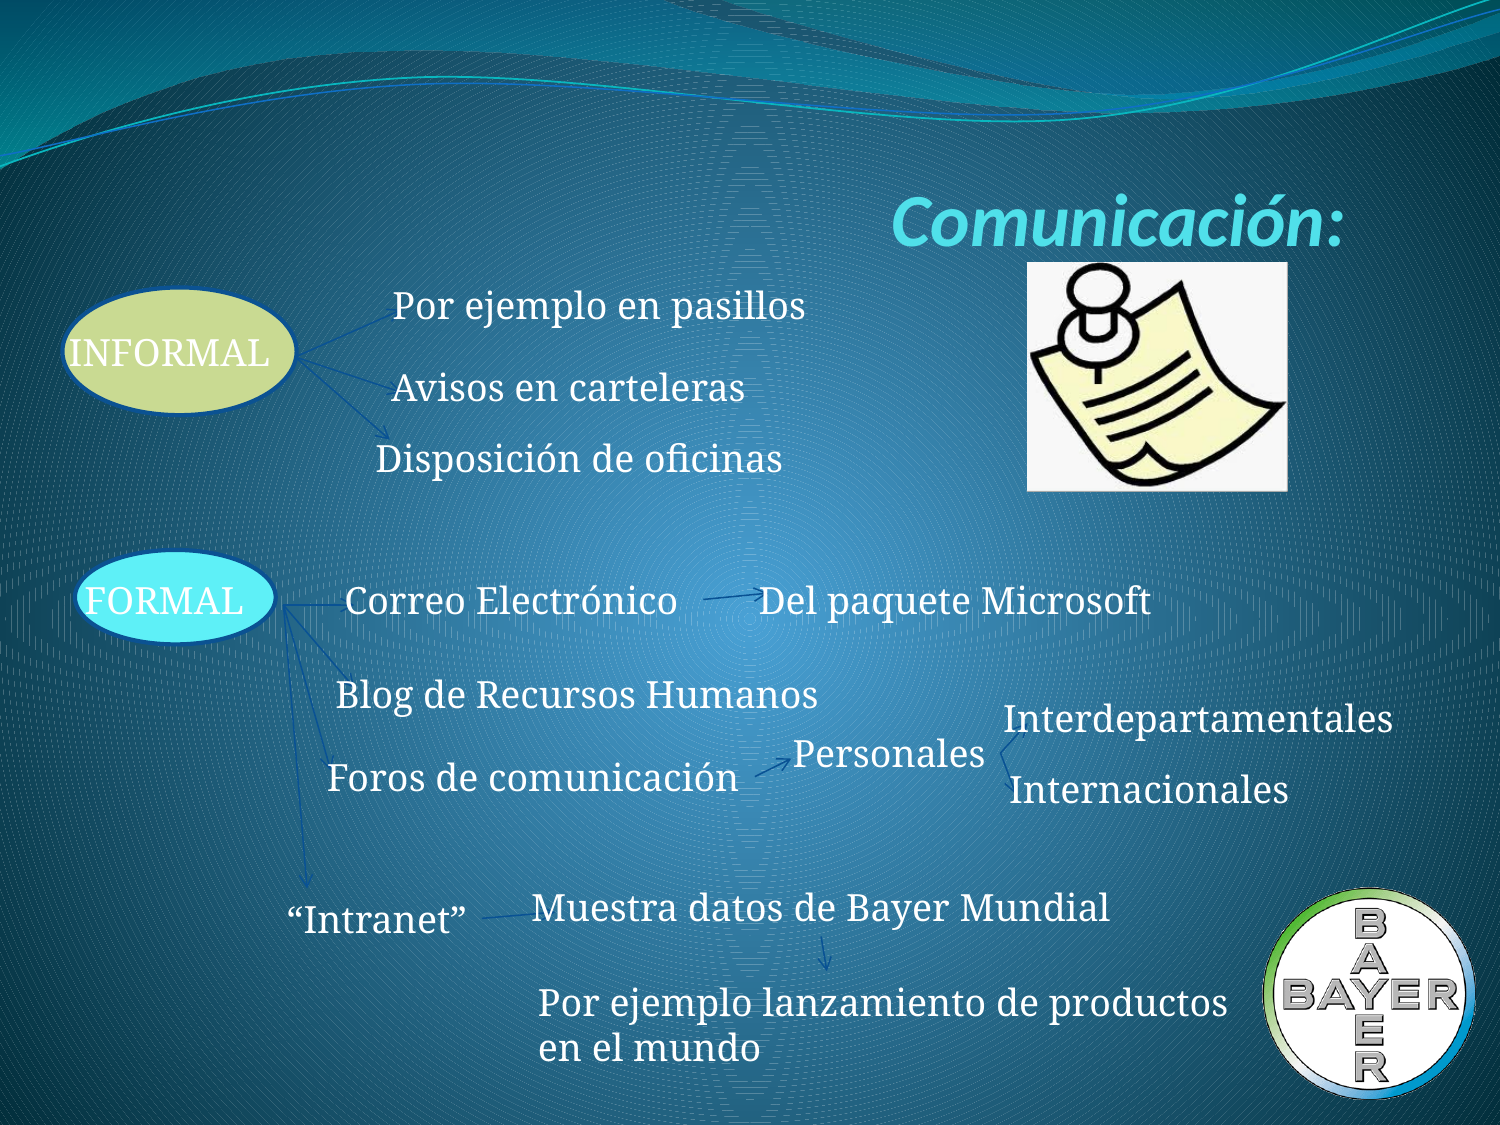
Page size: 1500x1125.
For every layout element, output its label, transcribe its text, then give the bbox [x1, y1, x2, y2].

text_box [62, 262, 1382, 1078]
picture [1262, 887, 1476, 1101]
text_box Comunicación: [0, 73, 1350, 261]
